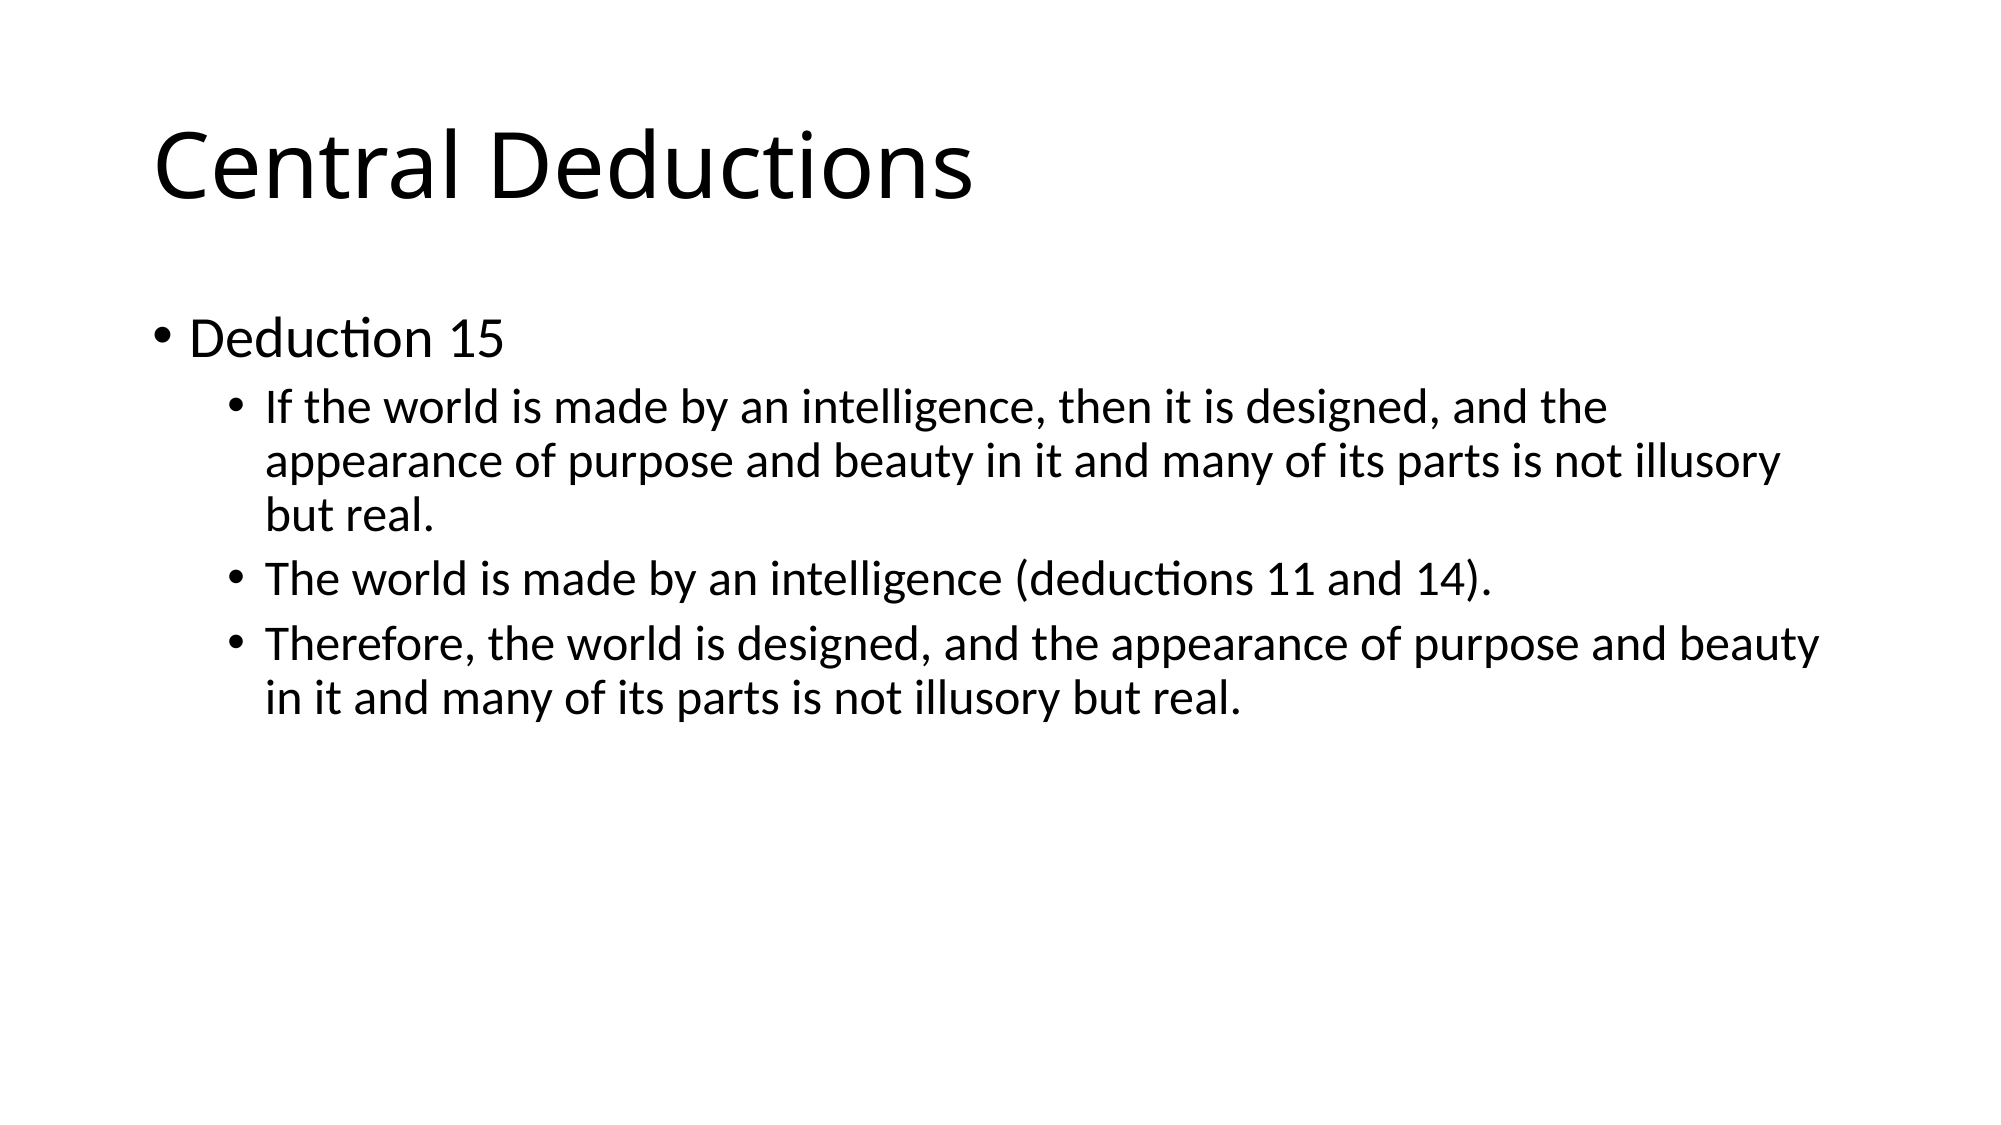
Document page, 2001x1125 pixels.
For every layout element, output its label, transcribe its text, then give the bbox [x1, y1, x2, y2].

list Deduction 15 If the world is made by an intelligence, then it is designed, and the appearance of purpose and beauty in it and many of its parts is not illusory but real. The world is made by an intelligence (deductions 11 and 14). Therefore, the world is designed, and the appearance of purpose and beauty in it and many of its parts is not illusory but real. [137, 299, 1863, 1014]
title Central Deductions [137, 59, 1863, 278]
